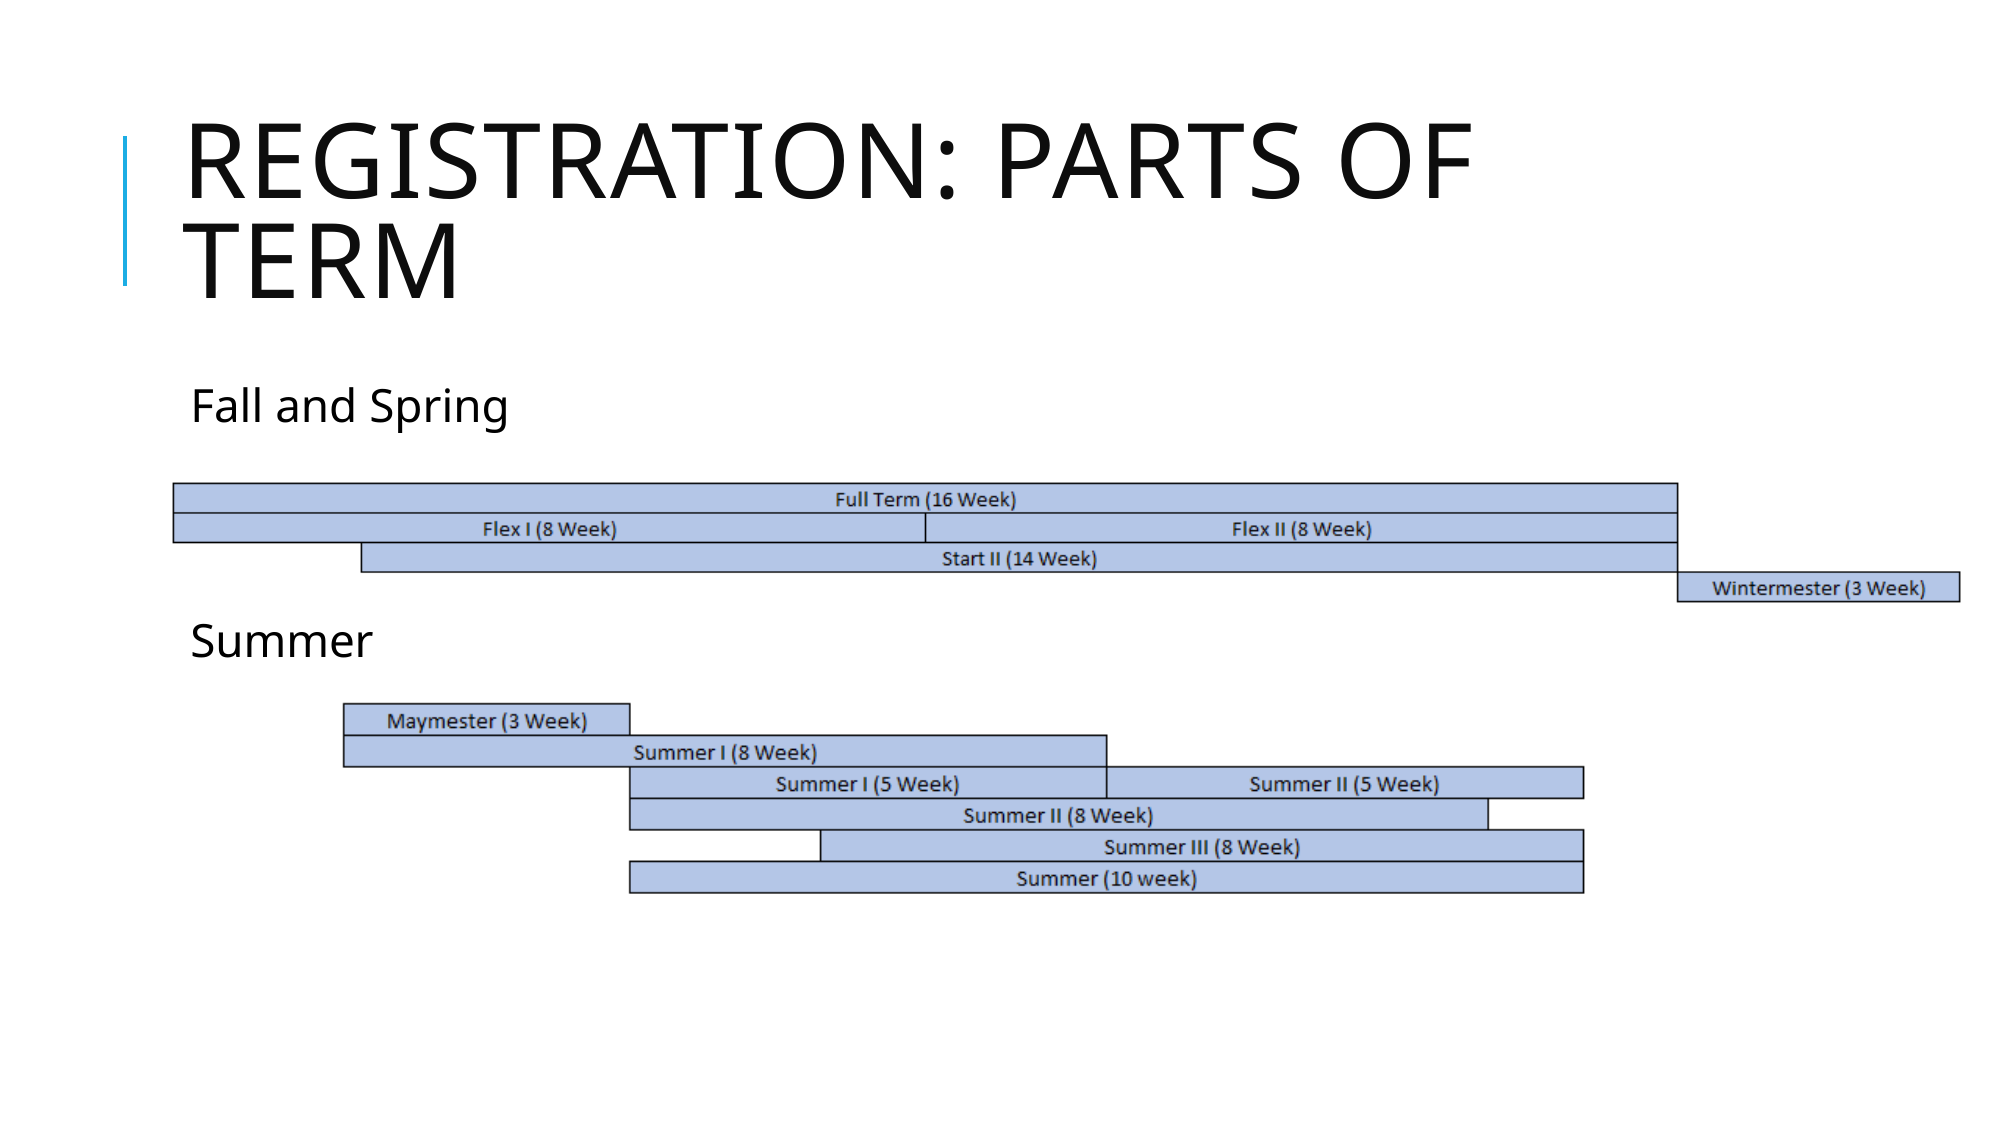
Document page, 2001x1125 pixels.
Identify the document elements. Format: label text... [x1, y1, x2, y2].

picture [167, 474, 1968, 610]
list Fall and Spring Summer [168, 618, 1763, 1035]
title Registration: Parts of term [168, 96, 1763, 342]
list Fall and Spring Summer [168, 375, 1763, 470]
picture [337, 697, 1594, 905]
